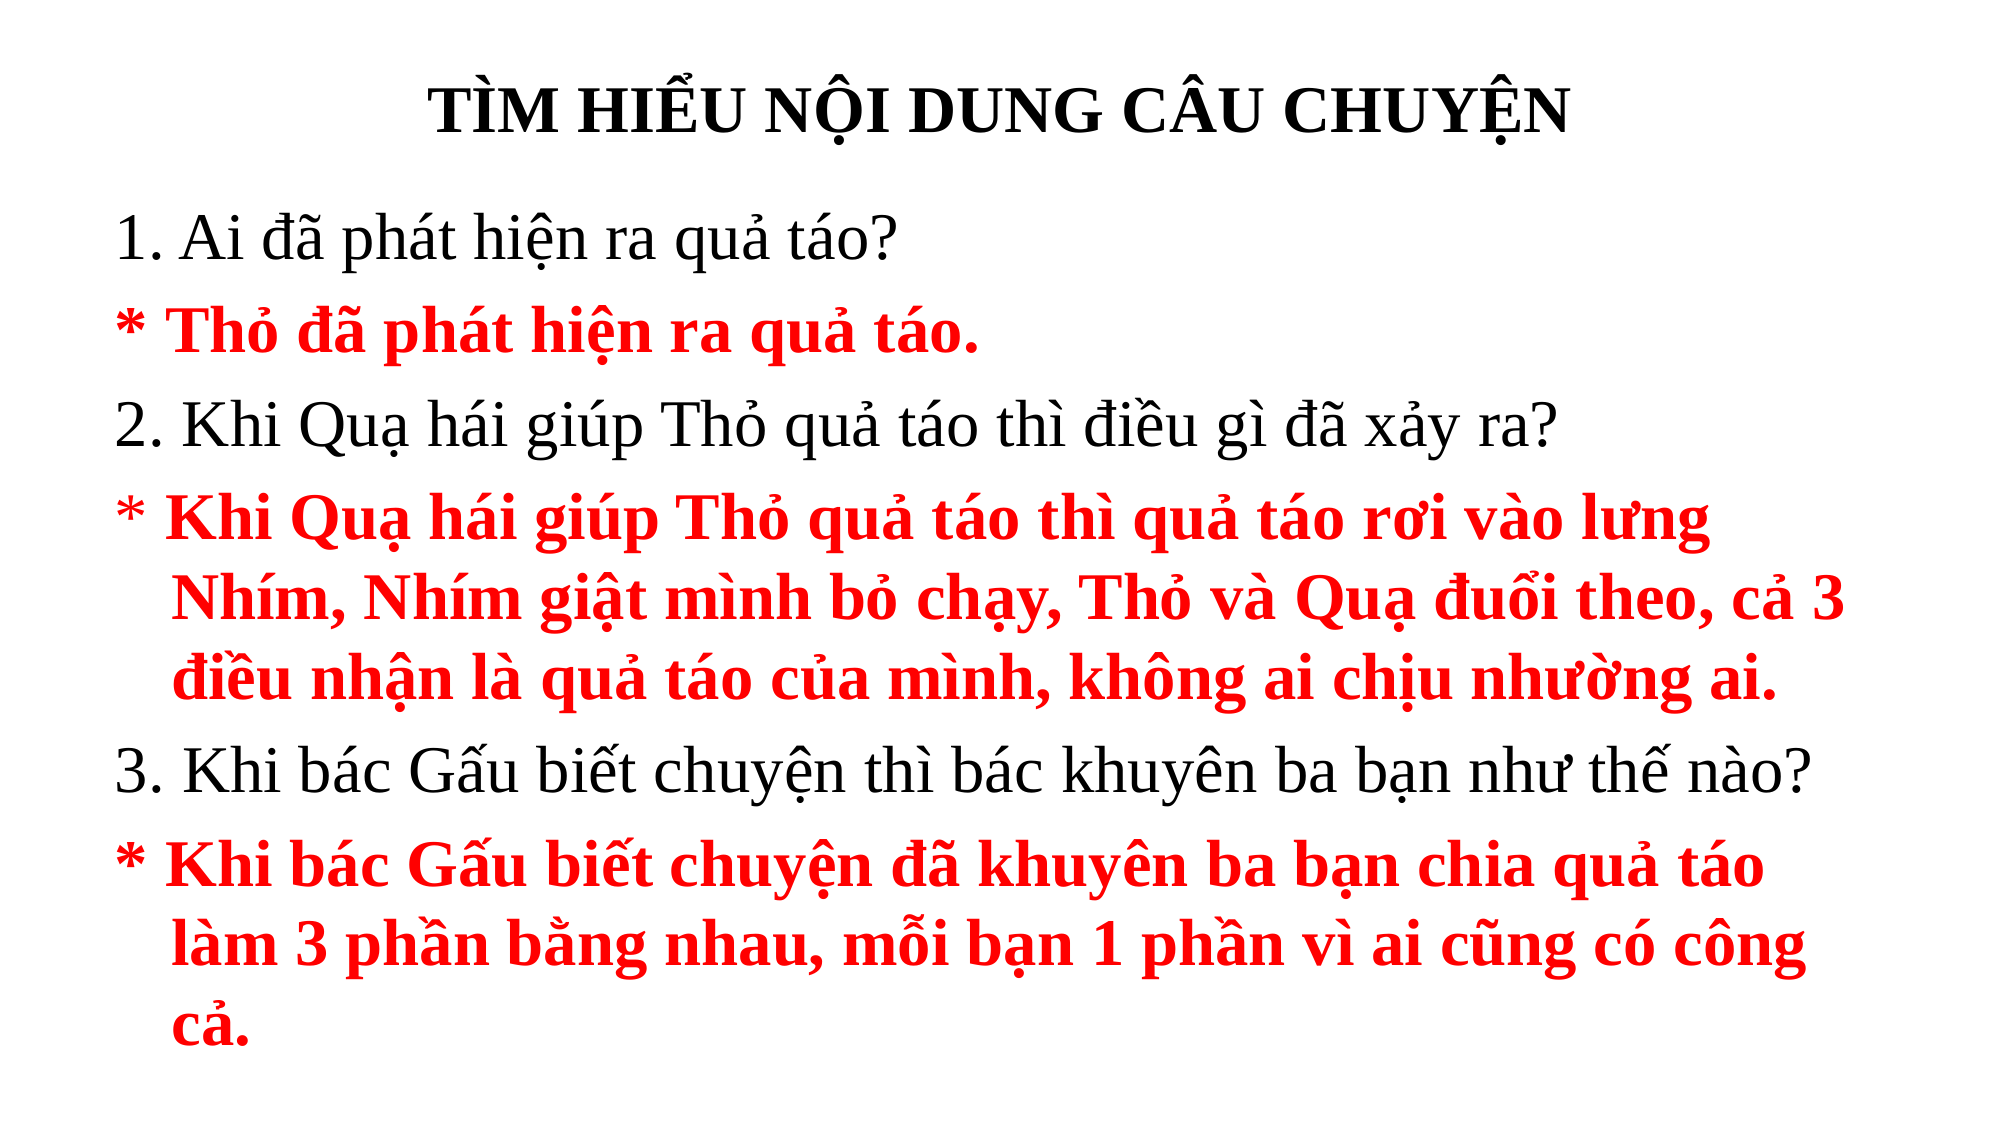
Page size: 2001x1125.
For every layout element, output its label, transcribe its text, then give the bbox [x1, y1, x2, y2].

list 1. Ai đã phát hiện ra quả táo? * Thỏ đã phát hiện ra quả táo. 2. Khi Quạ hái giúp Thỏ quả táo thì điều gì đã xảy ra? * Khi Quạ hái giúp Thỏ quả táo thì quả táo rơi vào lưng Nhím, Nhím giật mình bỏ chạy, Thỏ và Quạ đuổi theo, cả 3 điều nhận là quả táo của mình, không ai chịu nhường ai. 3. Khi bác Gấu biết chuyện thì bác khuyên ba bạn như thế nào? * Khi bác Gấu biết chuyện đã khuyên ba bạn chia quả táo làm 3 phần bằng nhau, mỗi bạn 1 phần vì ai cũng có công cả. [99, 185, 1900, 928]
title TÌM HIỂU NỘI DUNG CÂU CHUYỆN [99, 11, 1900, 185]
